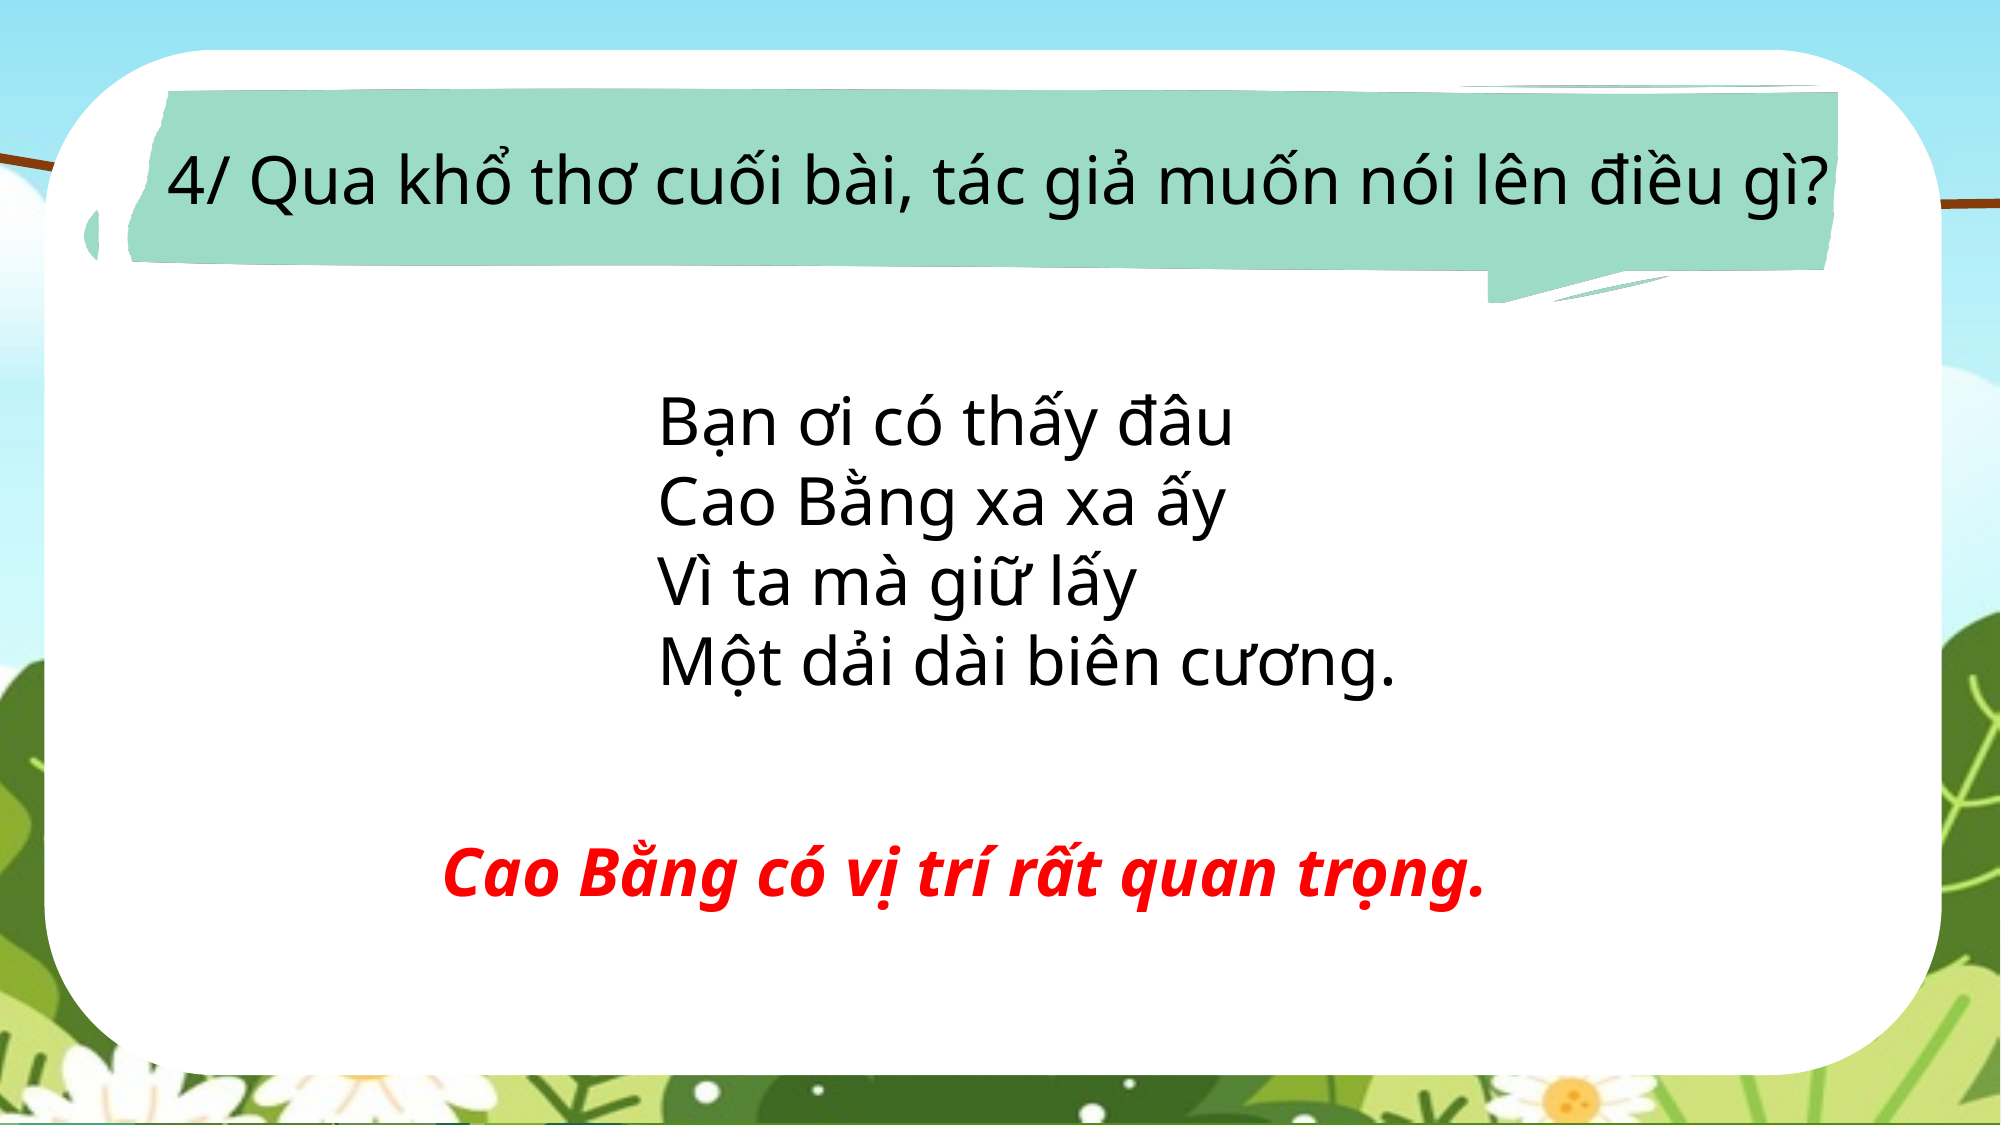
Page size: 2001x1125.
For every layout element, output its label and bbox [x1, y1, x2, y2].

text_box [84, 85, 1852, 303]
picture [0, 0, 2001, 1125]
